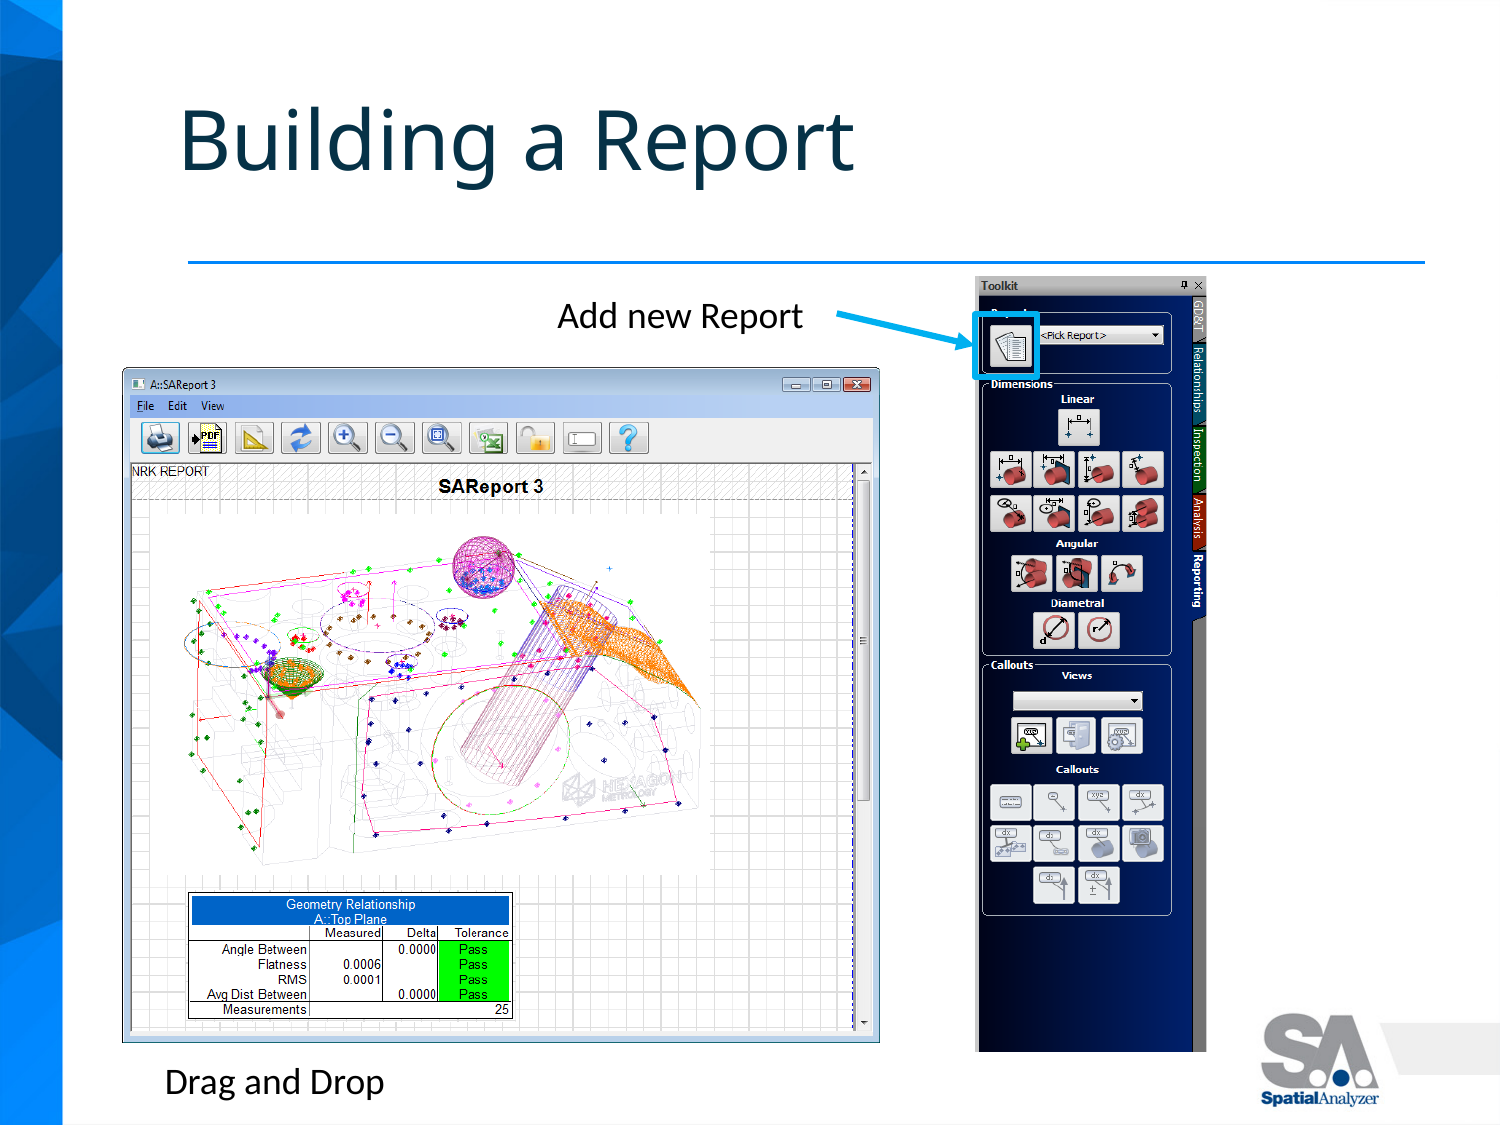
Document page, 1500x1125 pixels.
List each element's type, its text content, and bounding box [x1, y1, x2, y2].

text_box Drag and Drop [149, 1052, 463, 1110]
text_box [836, 313, 976, 346]
text_box Add new Report [542, 283, 837, 344]
text_box Building a Report [162, 49, 1400, 238]
picture [0, 0, 1500, 1125]
